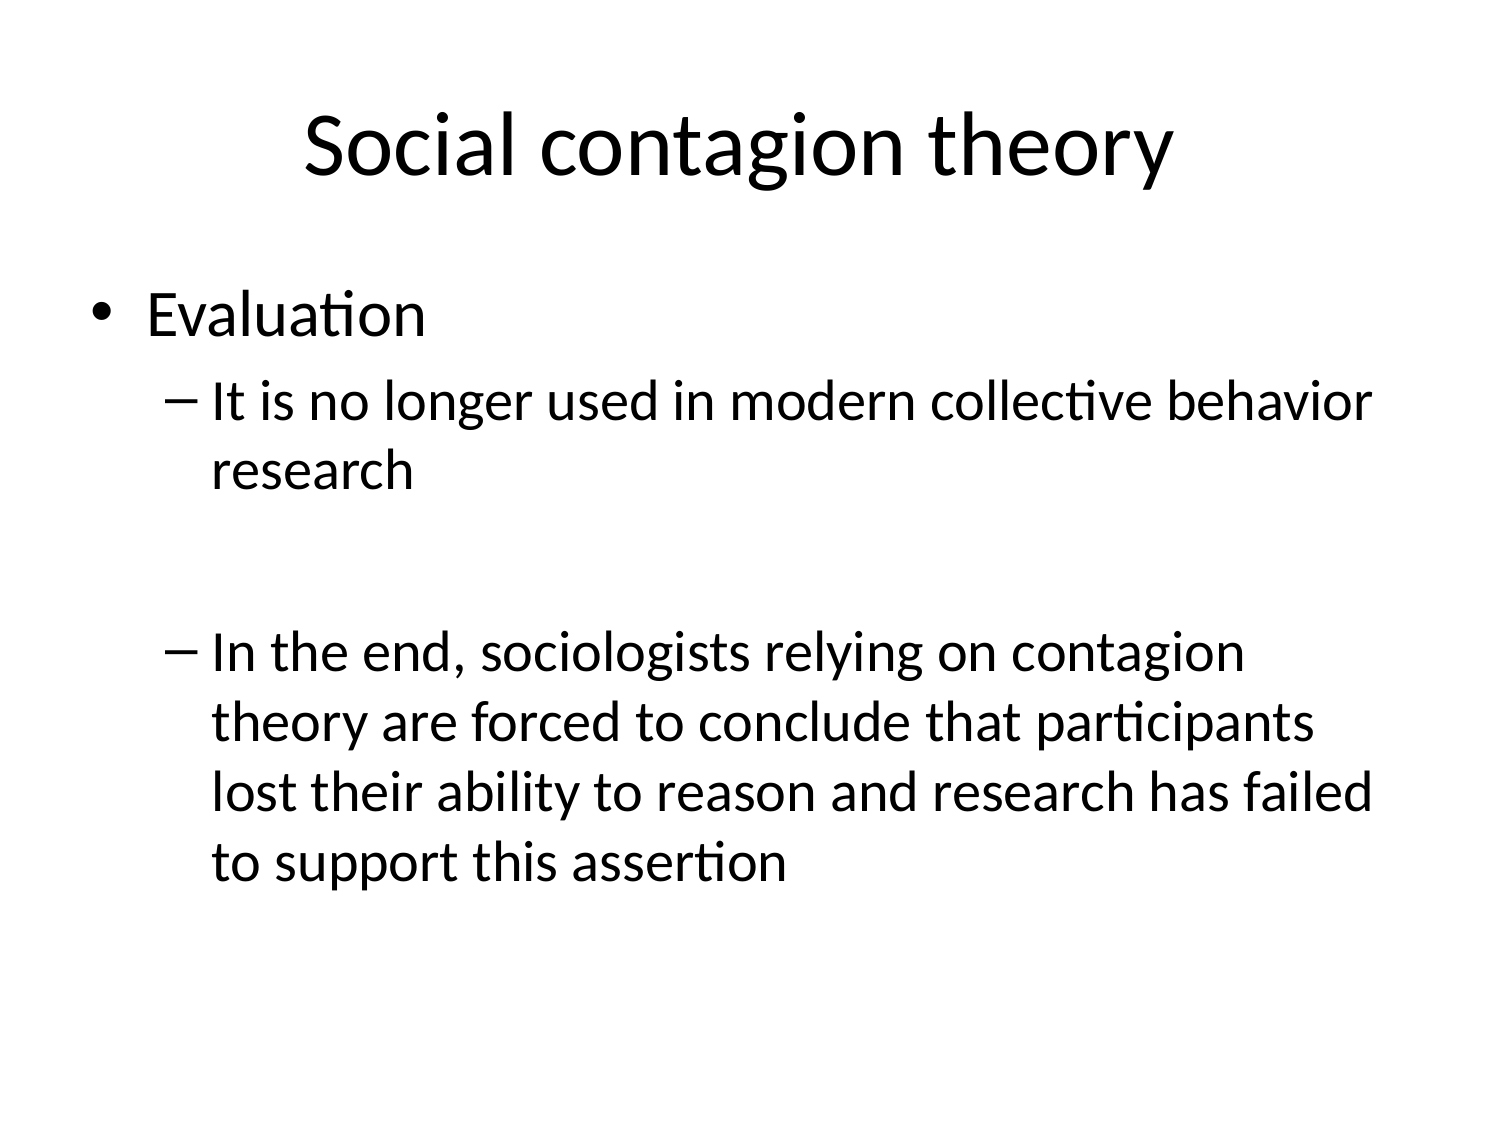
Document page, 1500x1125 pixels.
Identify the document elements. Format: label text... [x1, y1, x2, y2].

title Social contagion theory [75, 45, 1425, 233]
list Evaluation It is no longer used in modern collective behavior research In the end, sociologists relying on contagion theory are forced to conclude that participants lost their ability to reason and research has failed to support this assertion [75, 262, 1425, 1005]
